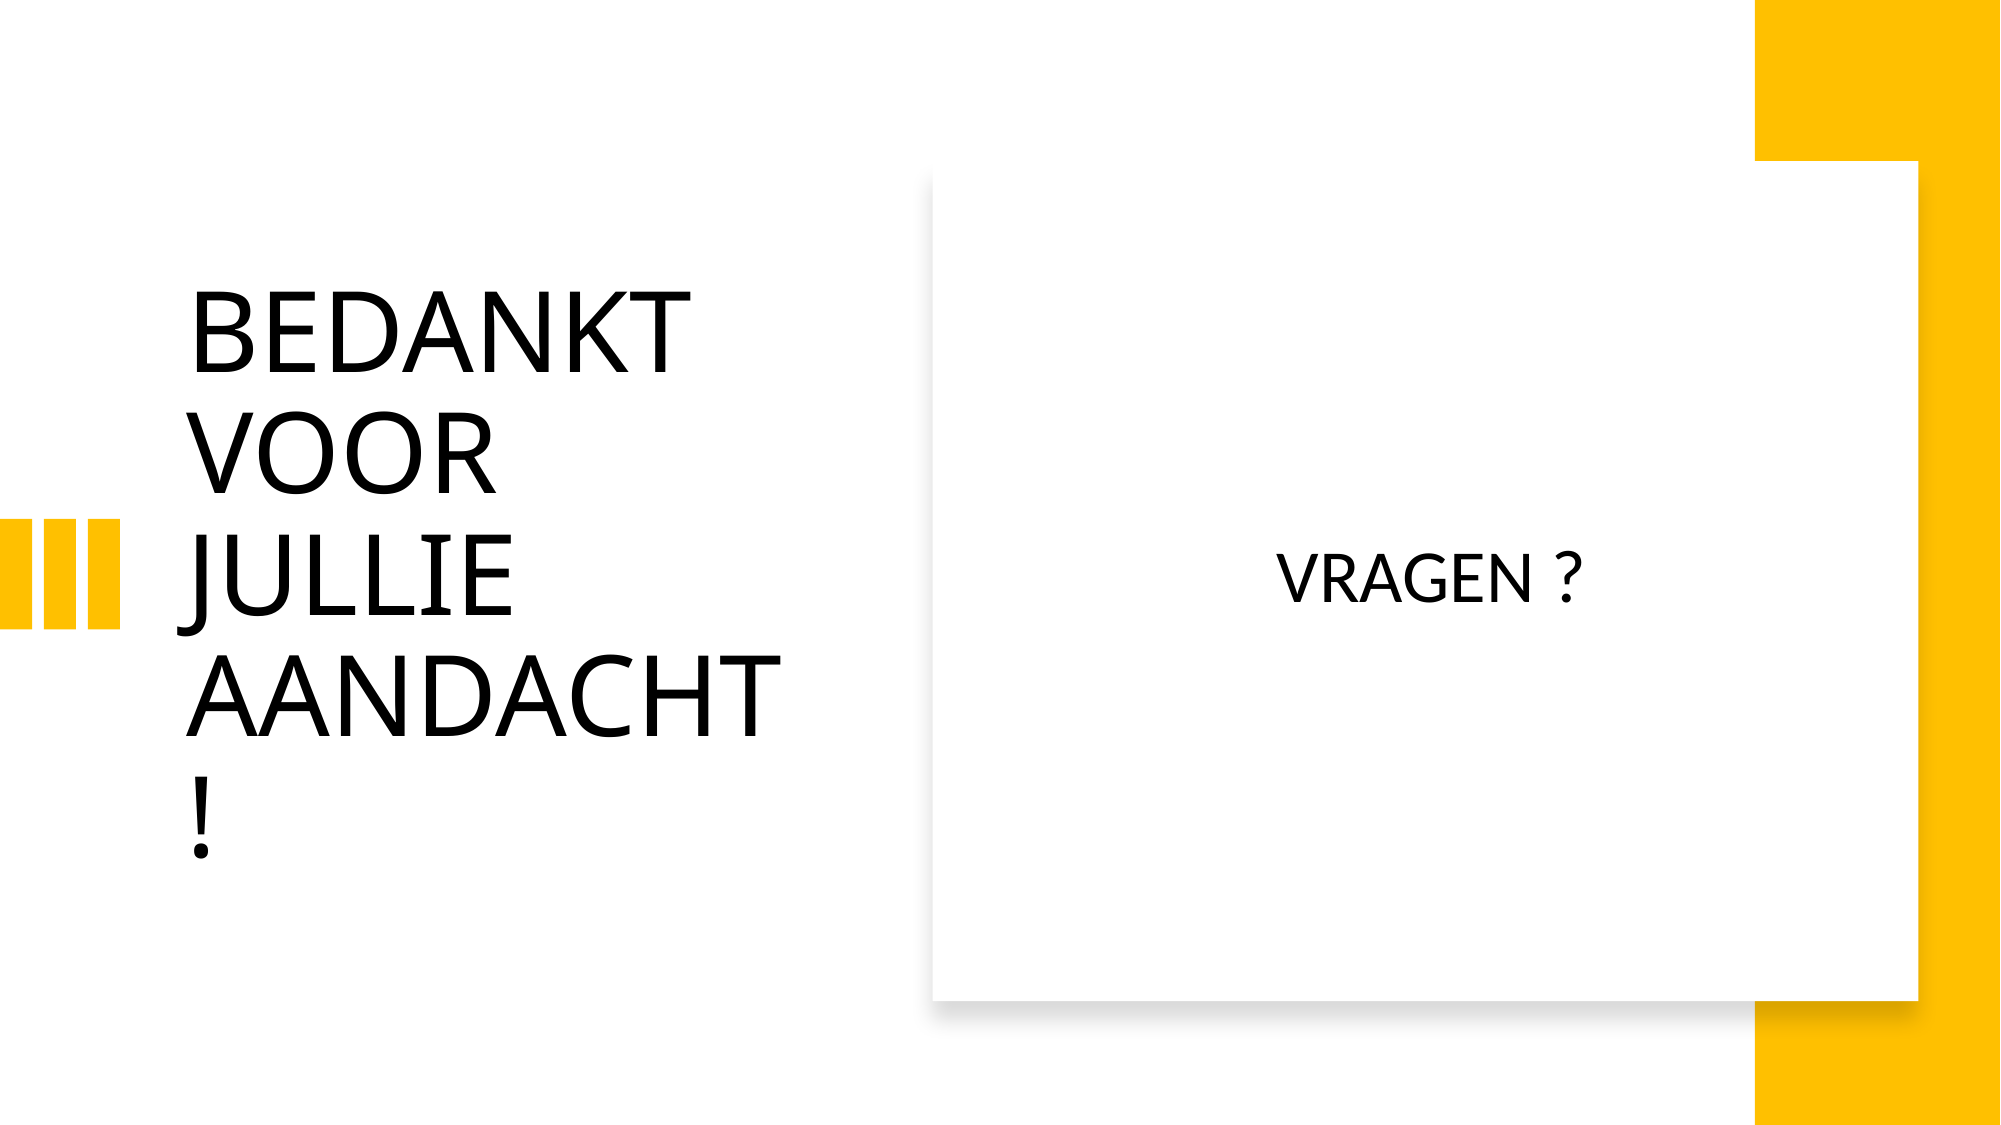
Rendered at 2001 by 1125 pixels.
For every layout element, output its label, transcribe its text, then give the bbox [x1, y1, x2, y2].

text_box [1754, 0, 2000, 1125]
text_box [0, 0, 1754, 1125]
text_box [0, 518, 120, 630]
text_box [932, 160, 1919, 1002]
title BEDANKT VOOR JULLIE AANDACHT! [171, 219, 810, 939]
list VRAGEN ? [999, 219, 1863, 939]
